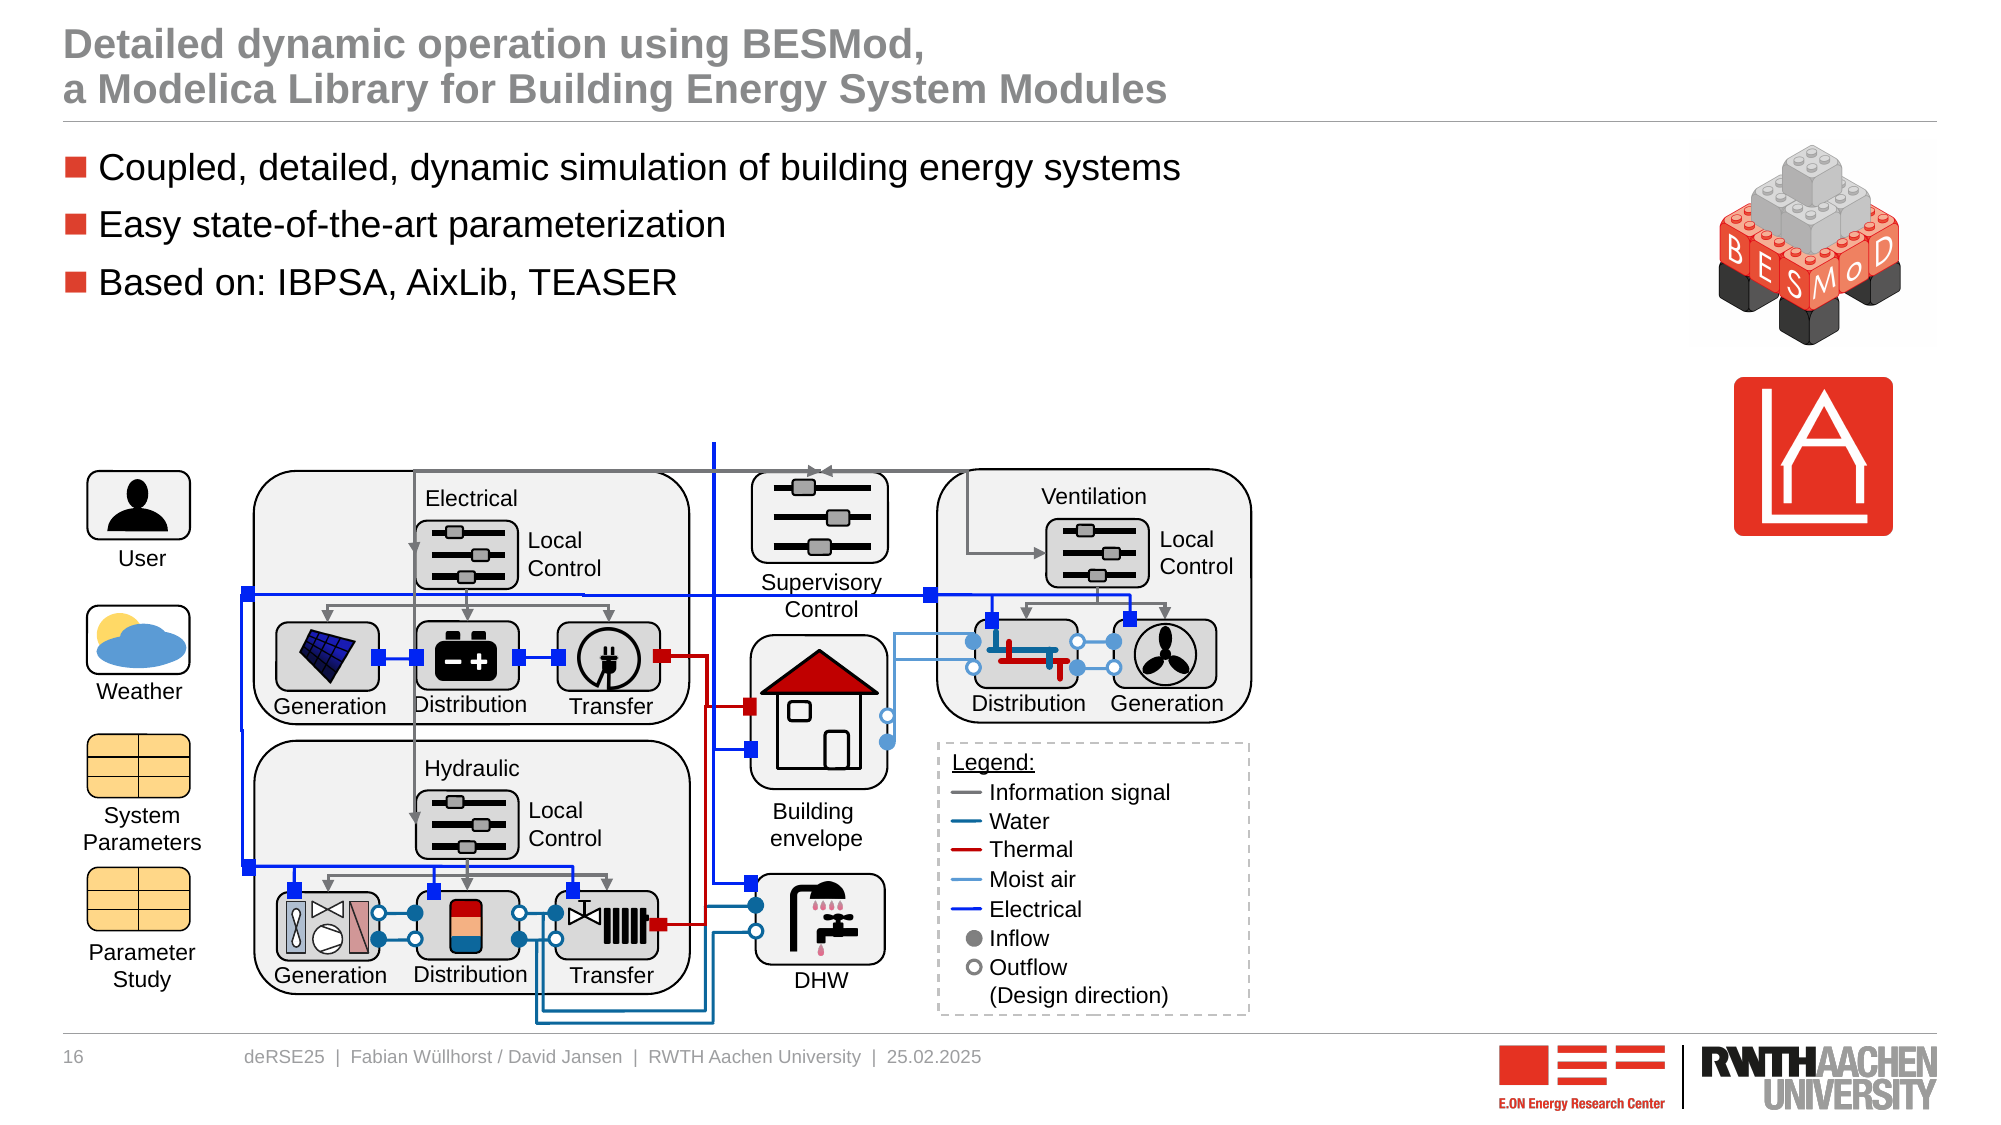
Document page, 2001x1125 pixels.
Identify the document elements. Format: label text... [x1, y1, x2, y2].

picture [1689, 139, 1937, 347]
title Detailed dynamic operation using BESMod, a Modelica Library for Building Energy System Modules [63, 23, 1937, 113]
picture [1734, 377, 1893, 536]
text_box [62, 441, 1254, 1024]
picture [1498, 1045, 1665, 1112]
list Coupled, detailed, dynamic simulation of building energy systems Easy state-of-the-art parameterization Based on: IBPSA, AixLib, TEASER [62, 142, 1938, 1011]
picture [1702, 1046, 1937, 1111]
